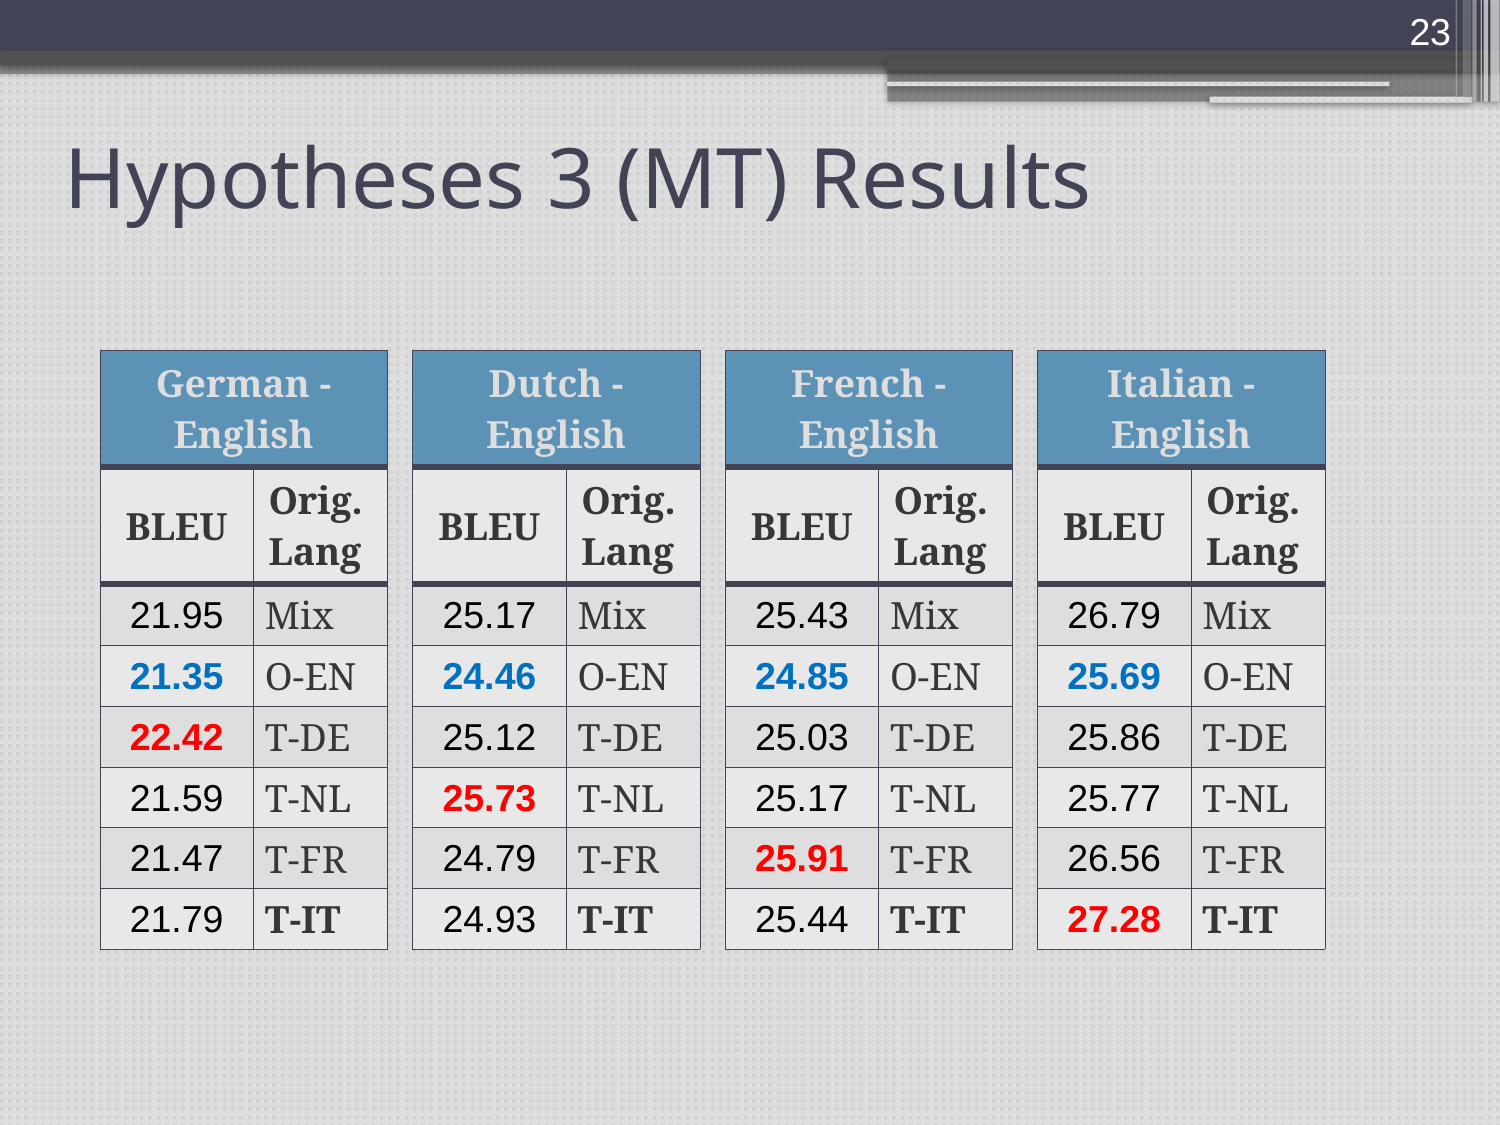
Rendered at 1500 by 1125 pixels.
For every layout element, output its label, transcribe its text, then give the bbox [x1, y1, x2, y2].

table_cell T-NL [1192, 768, 1325, 827]
table_cell T-IT [567, 889, 700, 949]
table_header French - English [726, 351, 1012, 464]
title Hypotheses 3 (MT) Results [50, 87, 1400, 263]
table_header Dutch - English [413, 351, 700, 464]
table_cell 24.79 [413, 828, 566, 888]
table_cell 21.35 [101, 646, 253, 706]
table_cell T-IT [254, 889, 387, 949]
table_cell T-DE [254, 707, 387, 767]
table_cell T-NL [879, 768, 1012, 827]
table_cell Mix [254, 587, 387, 645]
table_cell 25.17 [413, 587, 566, 645]
table_cell 21.47 [101, 828, 253, 888]
table_cell Orig. Lang [879, 470, 1012, 581]
table_cell 27.28 [1038, 889, 1191, 949]
table_cell Mix [567, 587, 700, 645]
table_cell T-DE [879, 707, 1012, 767]
table_cell T-DE [567, 707, 700, 767]
table_cell T-IT [1192, 889, 1325, 949]
table_cell T-IT [879, 889, 1012, 949]
table_cell Orig. Lang [1192, 470, 1325, 581]
table_cell 21.79 [101, 889, 253, 949]
table_cell 25.43 [726, 587, 878, 645]
table_cell 24.93 [413, 889, 566, 949]
table_cell 25.17 [726, 768, 878, 827]
table_cell O-EN [254, 646, 387, 706]
table_cell O-EN [879, 646, 1012, 706]
table_cell 25.73 [413, 768, 566, 827]
table_cell 26.79 [1038, 587, 1191, 645]
table_cell T-NL [567, 768, 700, 827]
table_cell T-FR [254, 828, 387, 888]
table_cell T-FR [1192, 828, 1325, 888]
table_cell BLEU [413, 470, 566, 581]
table_header Italian - English [1038, 351, 1325, 464]
table_cell Mix [1192, 587, 1325, 645]
table_cell 25.03 [726, 707, 878, 767]
table_cell 22.42 [101, 707, 253, 767]
table_cell 24.85 [726, 646, 878, 706]
table_cell T-FR [879, 828, 1012, 888]
table_cell 24.46 [413, 646, 566, 706]
table_cell O-EN [1192, 646, 1325, 706]
table_cell T-NL [254, 768, 387, 827]
table_cell BLEU [101, 470, 253, 581]
table_cell 25.44 [726, 889, 878, 949]
table_cell 25.77 [1038, 768, 1191, 827]
table_cell BLEU [726, 470, 878, 581]
table_cell T-FR [567, 828, 700, 888]
table_cell Mix [879, 587, 1012, 645]
table_cell 25.69 [1038, 646, 1191, 706]
table_cell O-EN [567, 646, 700, 706]
table_header German - English [101, 351, 387, 464]
table_cell 21.59 [101, 768, 253, 827]
table_cell 21.95 [101, 587, 253, 645]
table_cell 25.91 [726, 828, 878, 888]
table_cell 25.12 [413, 707, 566, 767]
slide_number 23 [1341, 0, 1466, 61]
table_cell Orig. Lang [567, 470, 700, 581]
table_cell BLEU [1038, 470, 1191, 581]
table_cell T-DE [1192, 707, 1325, 767]
table_cell 25.86 [1038, 707, 1191, 767]
table_cell 26.56 [1038, 828, 1191, 888]
table_cell Orig. Lang [254, 470, 387, 581]
